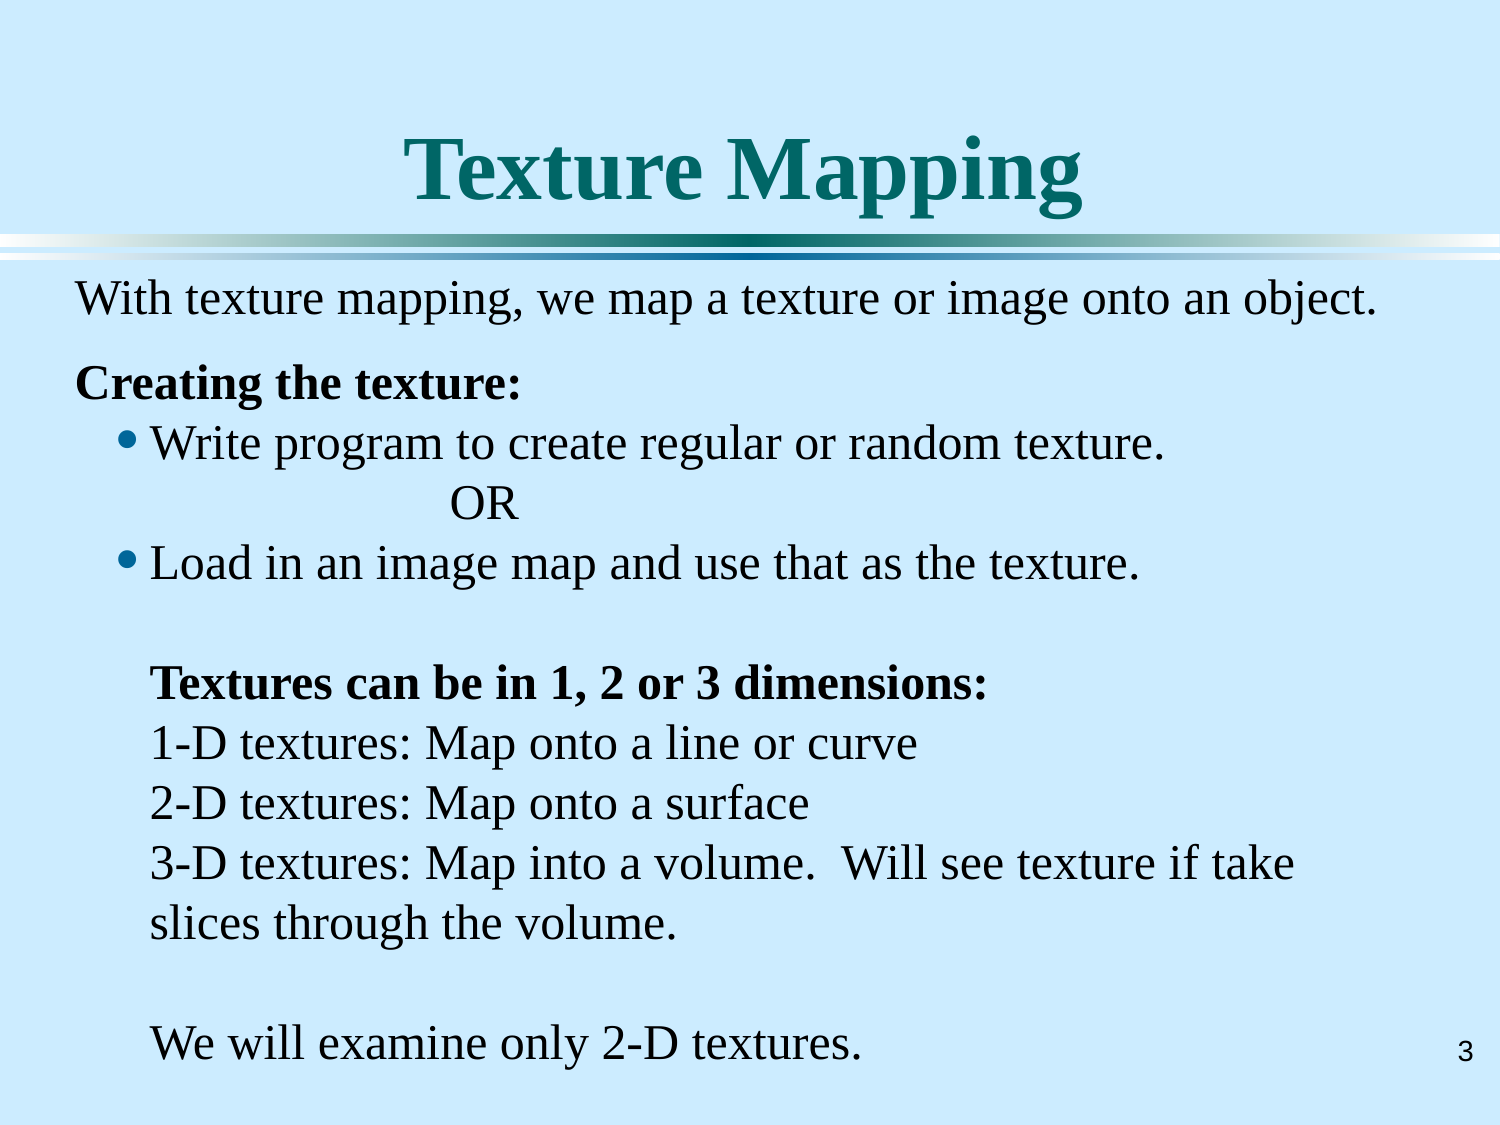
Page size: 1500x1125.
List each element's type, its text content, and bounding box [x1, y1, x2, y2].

text_box With texture mapping, we map a texture or image onto an object. Creating the texture: Write program to create regular or random texture. OR Load in an image map and use that as the texture. Textures can be in 1, 2 or 3 dimensions: 1-D textures: Map onto a line or curve 2-D textures: Map onto a surface 3-D textures: Map into a volume. Will see texture if take slices through the volume. We will examine only 2-D textures. [59, 256, 1425, 1077]
title Texture Mapping [99, 37, 1388, 225]
